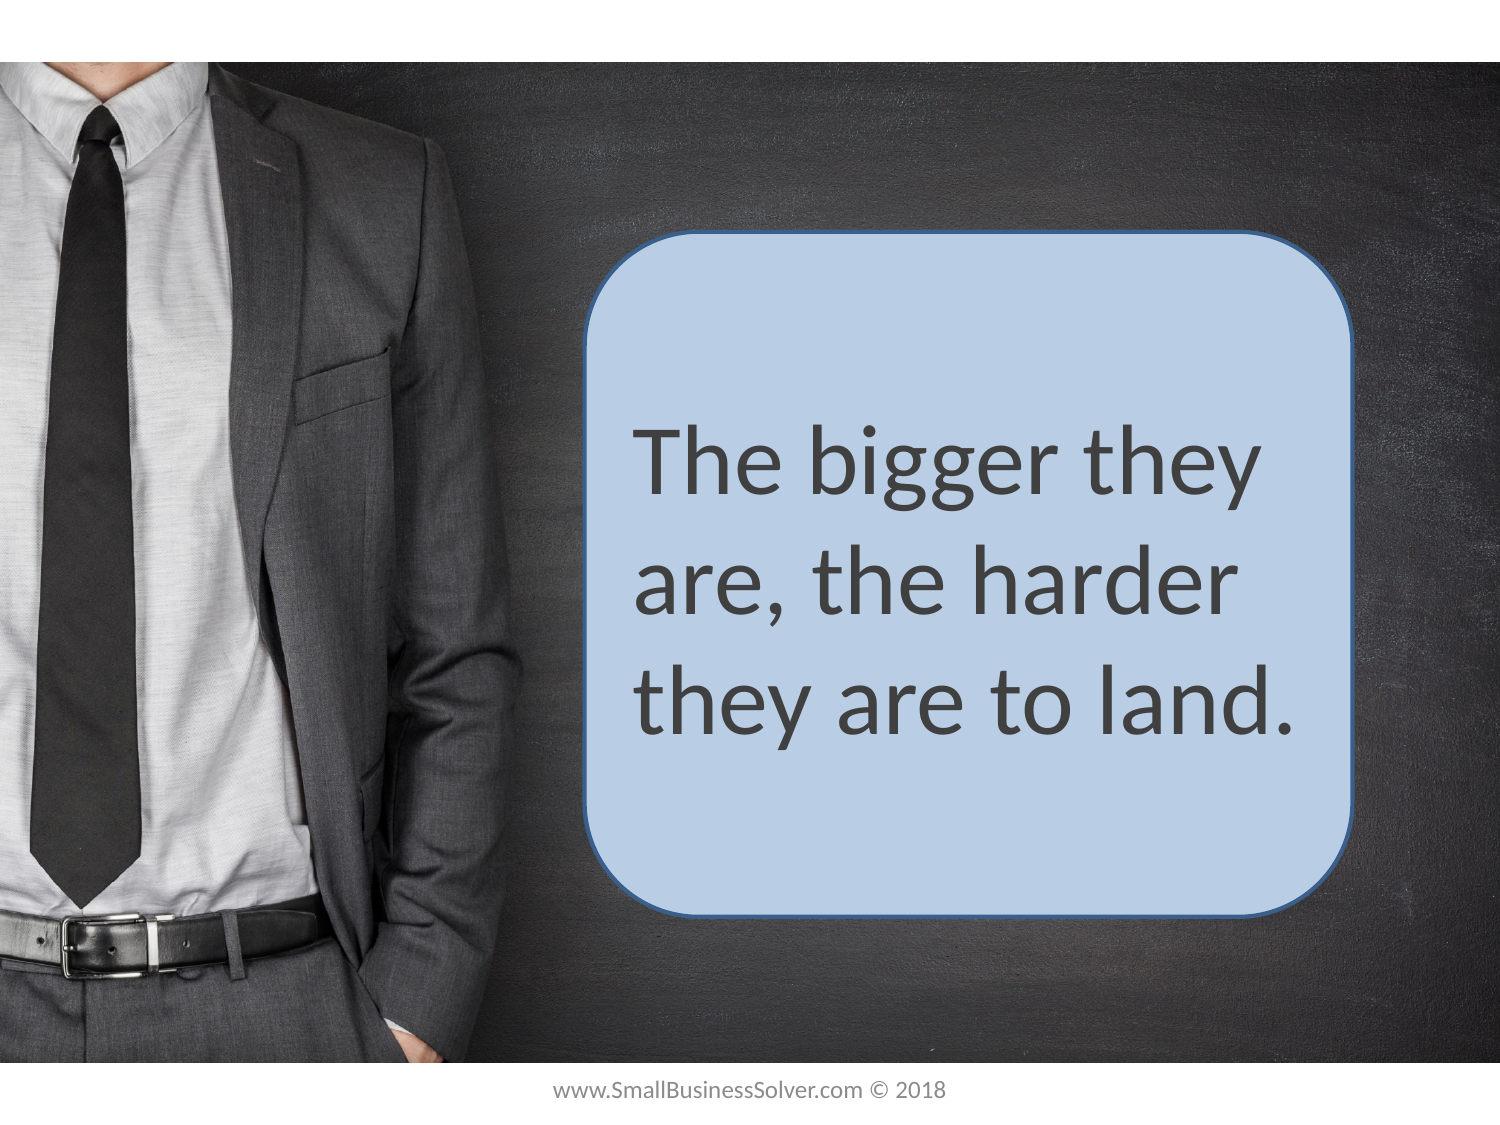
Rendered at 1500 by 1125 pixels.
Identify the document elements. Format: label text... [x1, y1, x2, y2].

footer www.SmallBusinessSolver.com © 2018 [512, 1070, 988, 1119]
picture [0, 62, 1500, 1063]
